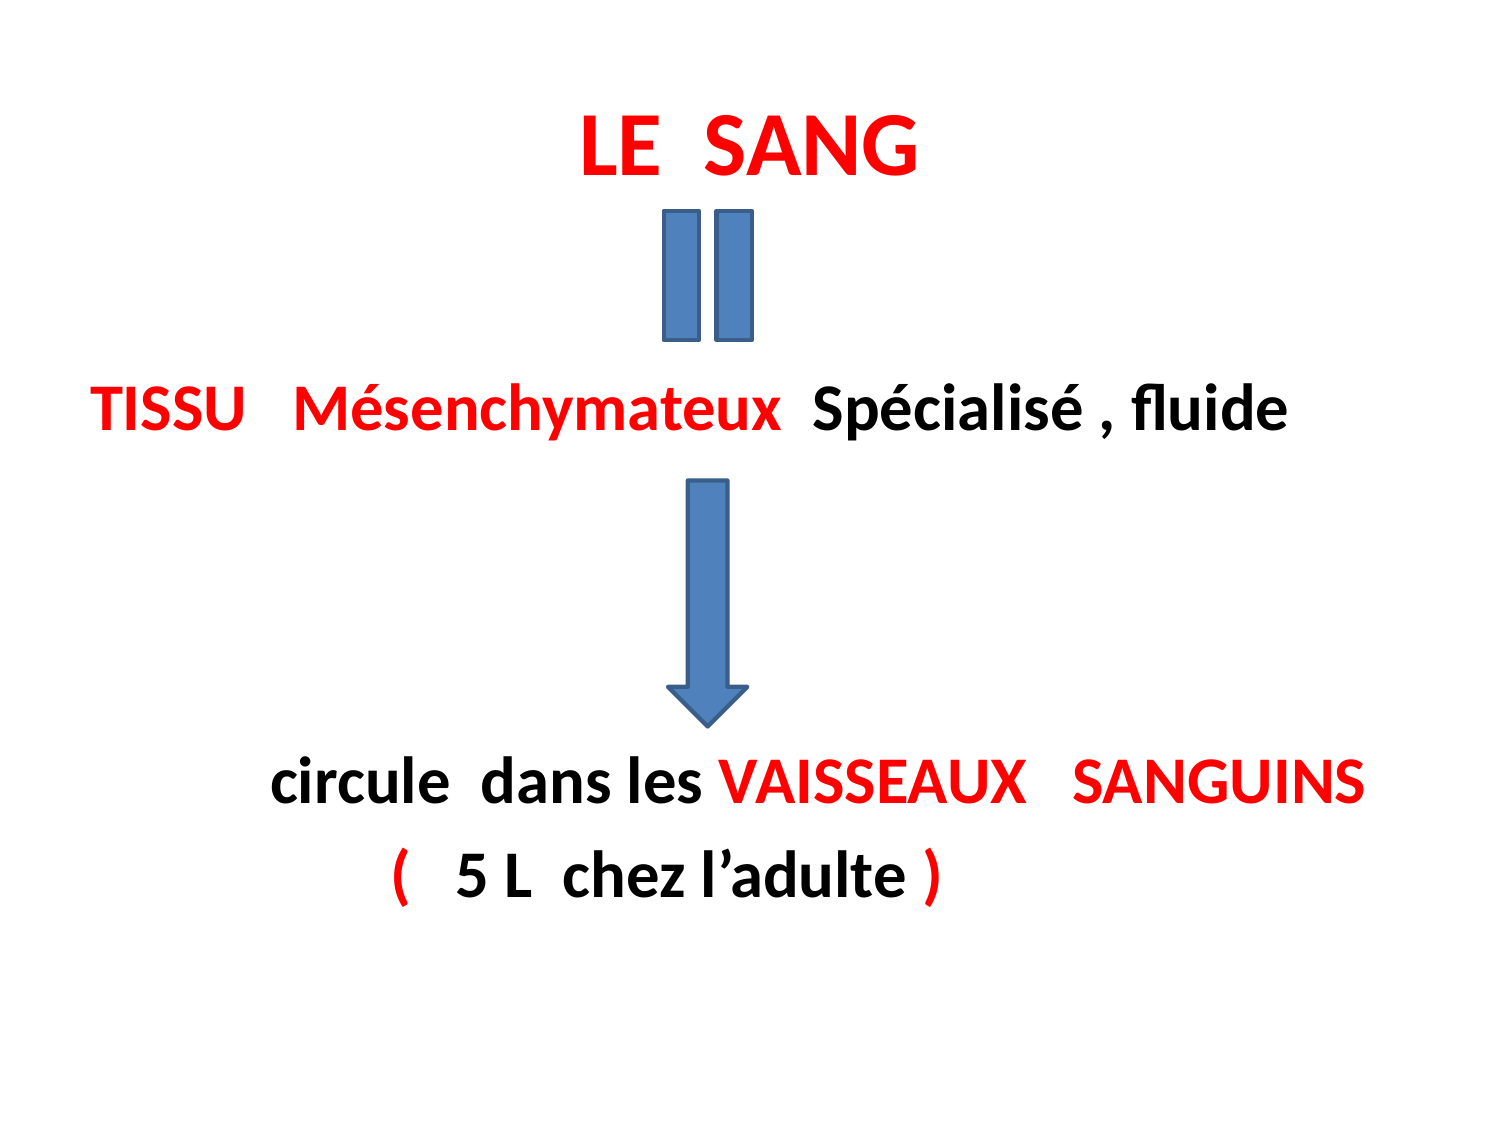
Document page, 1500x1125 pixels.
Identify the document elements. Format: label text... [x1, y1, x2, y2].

text_box [716, 210, 752, 341]
title LE SANG [75, 45, 1425, 233]
text_box [663, 210, 699, 341]
list TISSU Mésenchymateux Spécialisé , fluide circule dans les VAISSEAUX SANGUINS ( 5 L chez l’adulte ) [75, 262, 1425, 1005]
text_box [667, 480, 748, 727]
